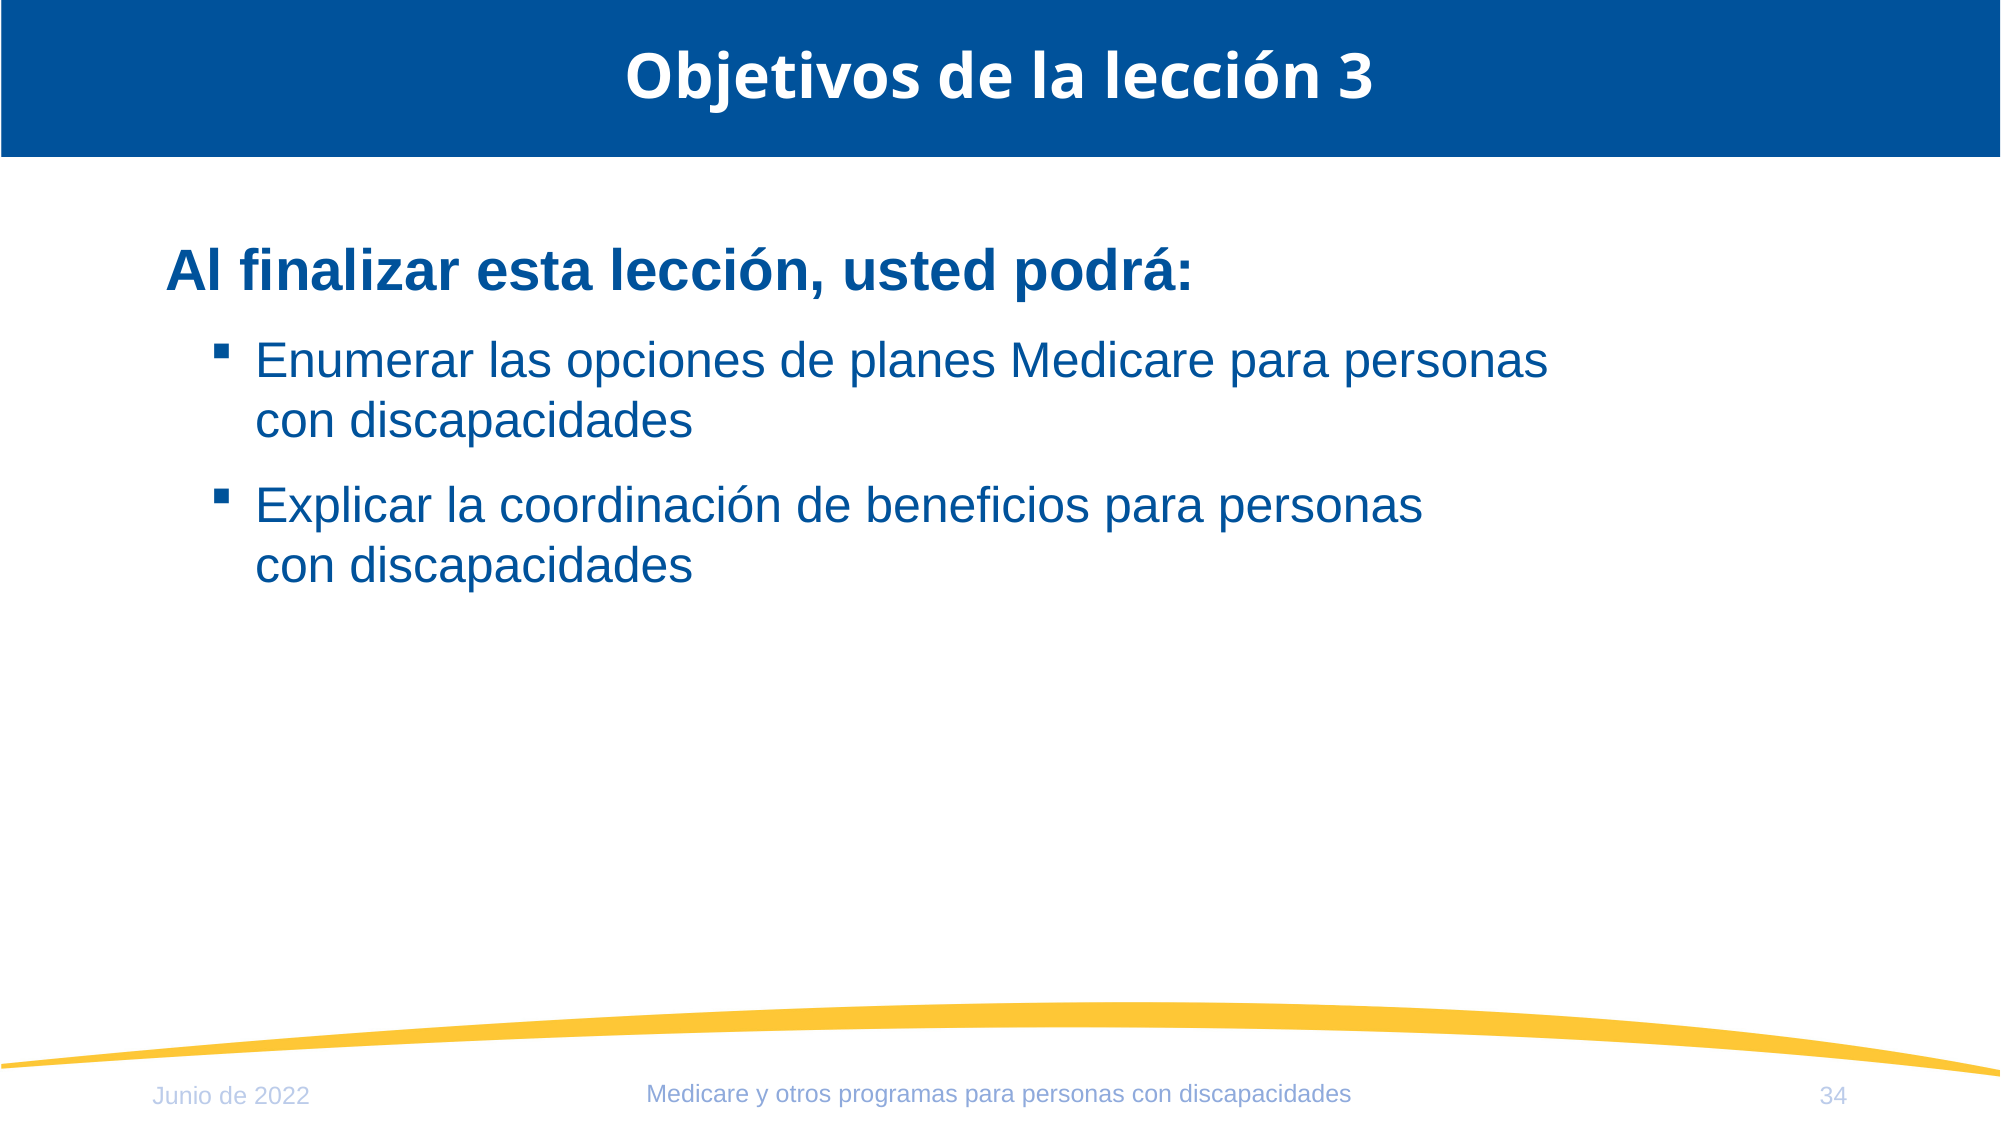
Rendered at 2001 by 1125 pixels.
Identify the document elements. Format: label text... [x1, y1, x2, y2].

list Al finalizar esta lección, usted podrá: Enumerar las opciones de planes Medicare para personas con discapacidades Explicar la coordinación de beneficios para personas con discapacidades [150, 224, 1825, 991]
picture [0, 0, 2001, 1125]
title Objetivos de la lección 3 [0, 0, 2000, 157]
footer Medicare y otros programas para personas con discapacidades [0, 1062, 2000, 1123]
